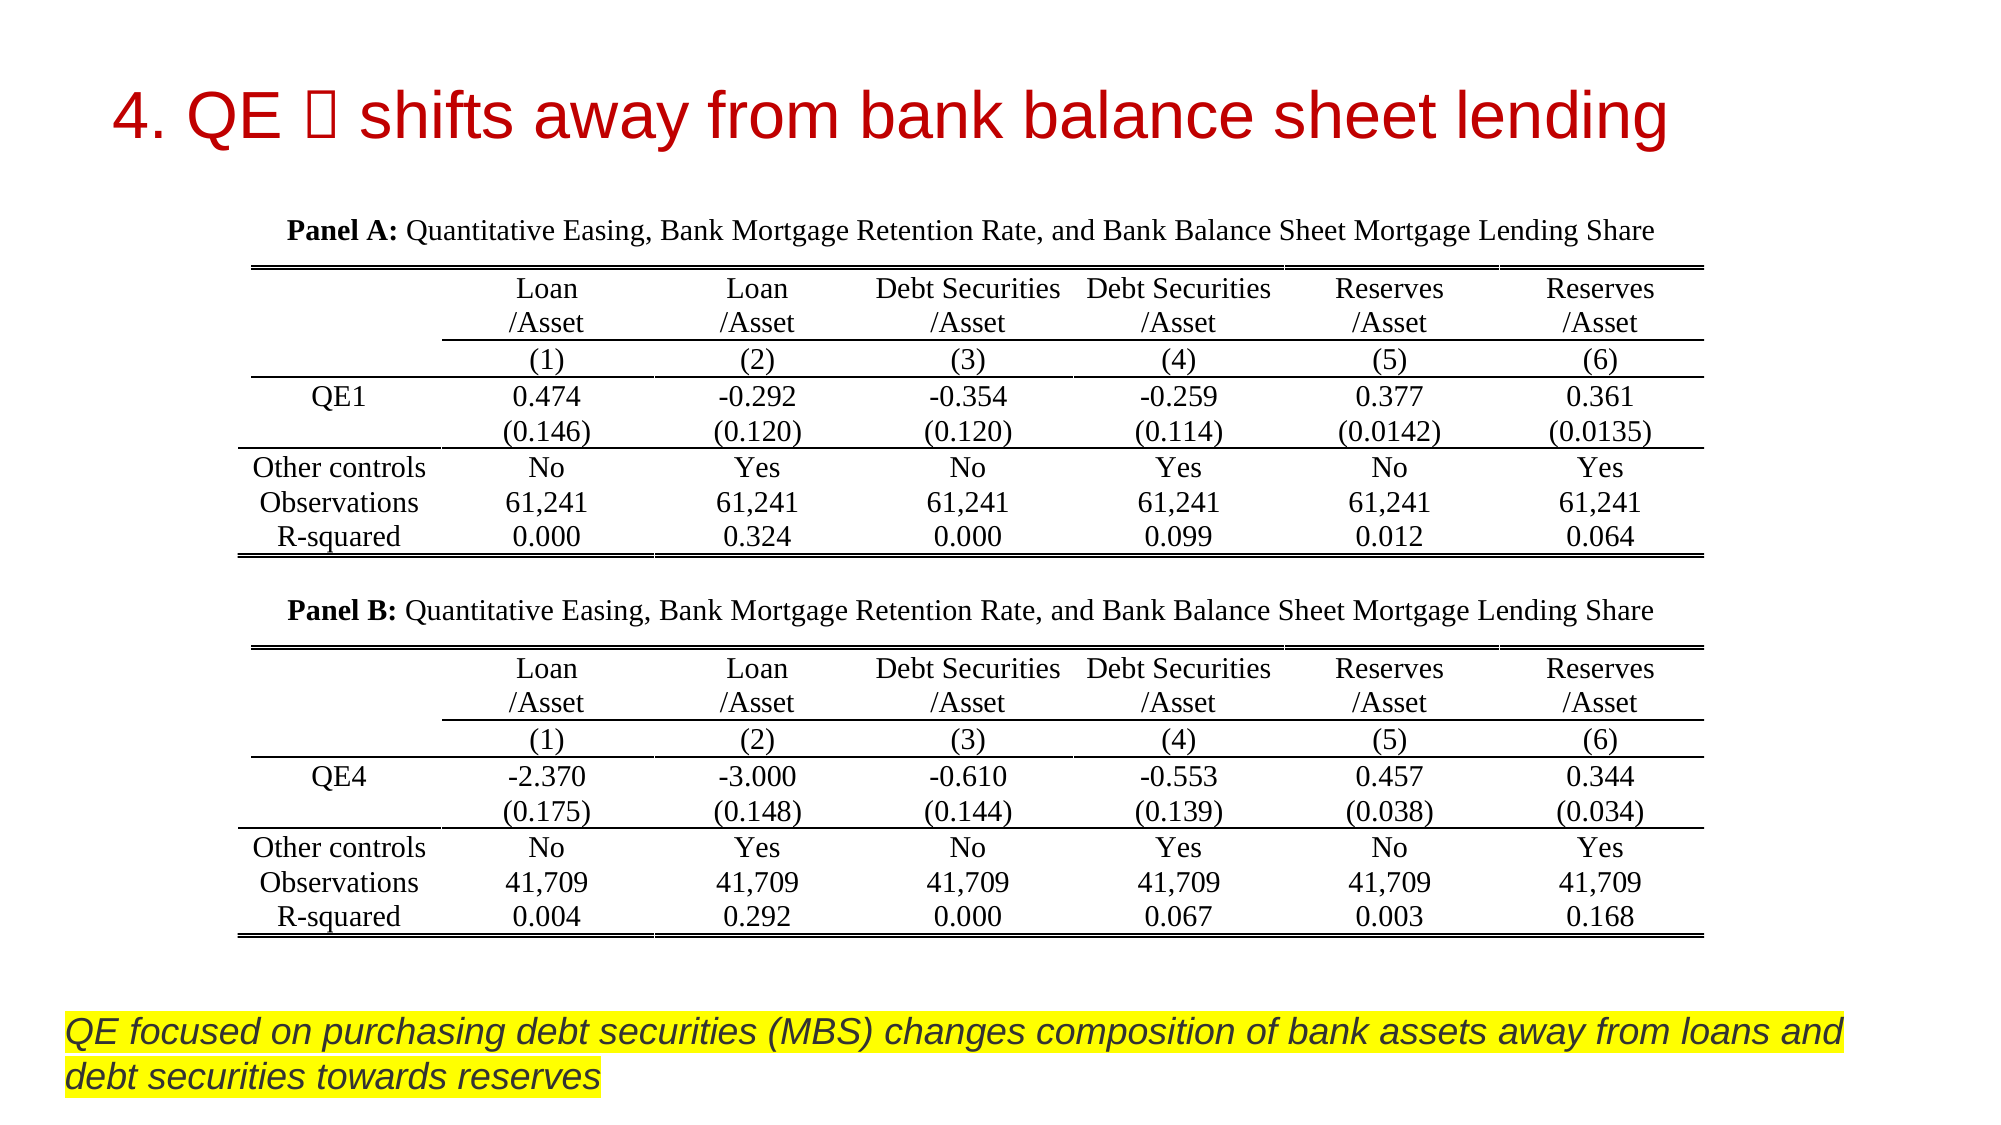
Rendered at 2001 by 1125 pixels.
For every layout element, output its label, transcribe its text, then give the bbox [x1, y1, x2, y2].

picture [237, 212, 1705, 981]
list 4. QE  shifts away from bank balance sheet lending [112, 70, 1929, 163]
text_box QE focused on purchasing debt securities (MBS) changes composition of bank assets away from loans and debt securities towards reserves [50, 999, 1875, 1125]
